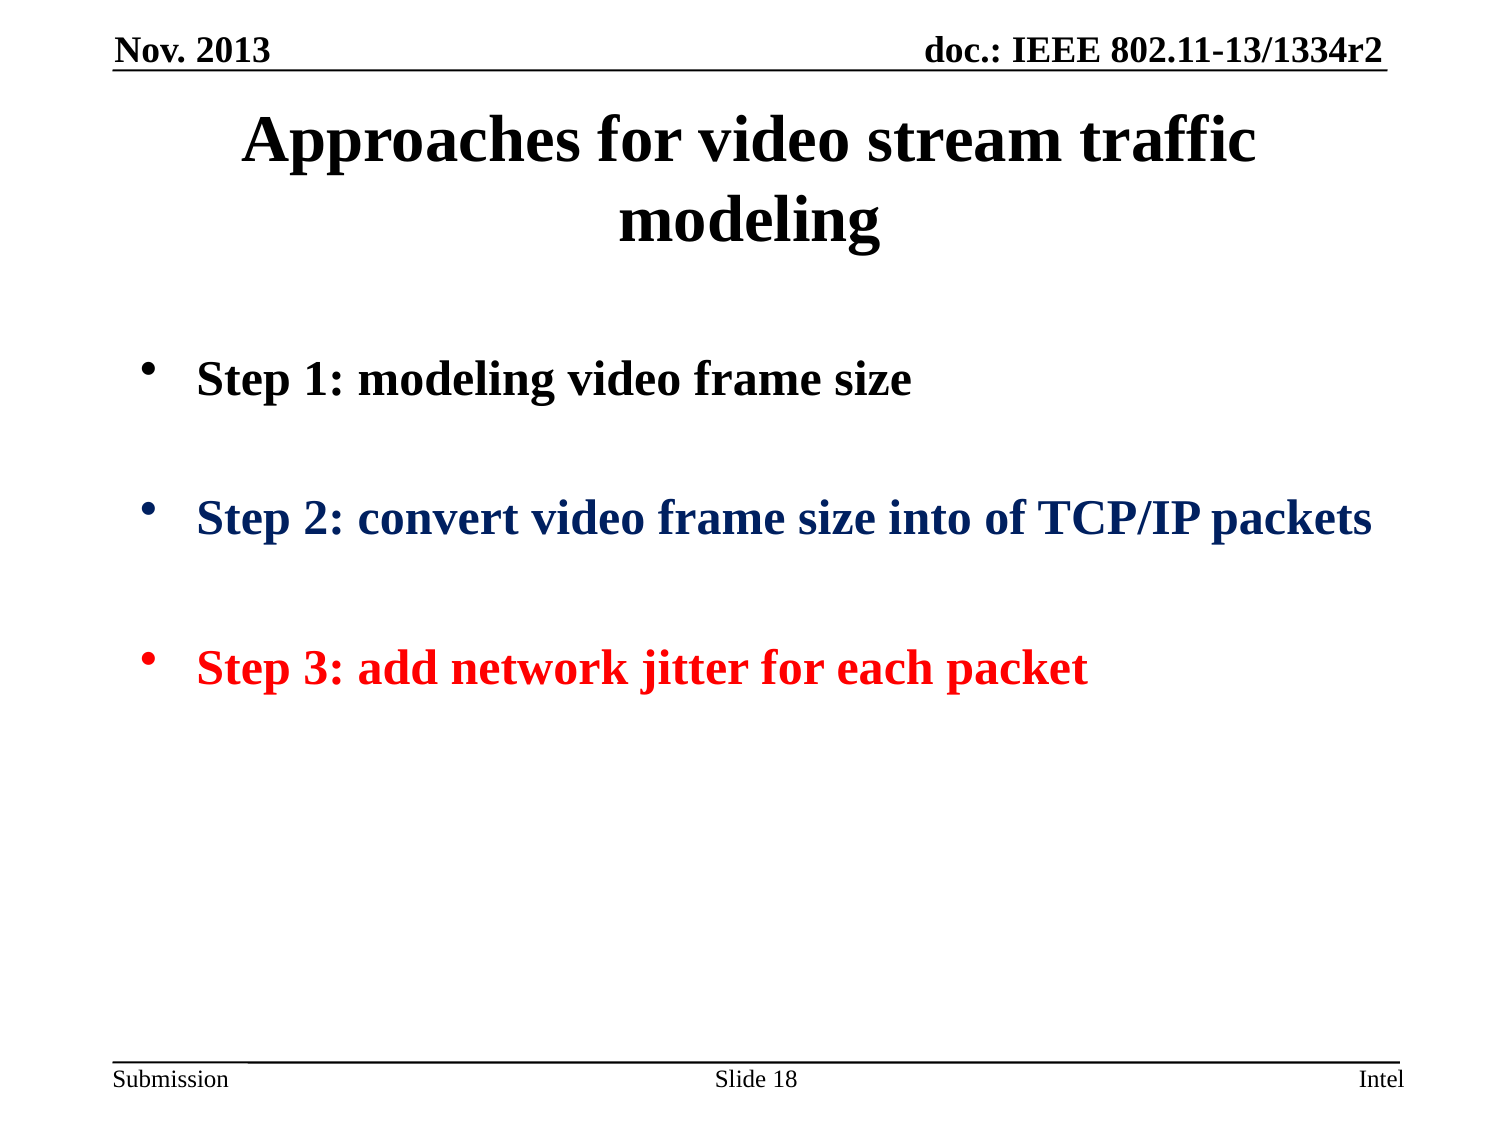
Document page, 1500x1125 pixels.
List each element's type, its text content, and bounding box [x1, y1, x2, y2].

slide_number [114, 24, 273, 71]
slide_number Slide 18 [712, 1062, 800, 1093]
list Step 1: modeling video frame size Step 2: convert video frame size into of TCP/IP packets Step 3: add network jitter for each packet [124, 337, 1401, 1013]
footer Intel [1246, 1062, 1405, 1093]
title Approaches for video stream traffic modeling [112, 87, 1388, 263]
